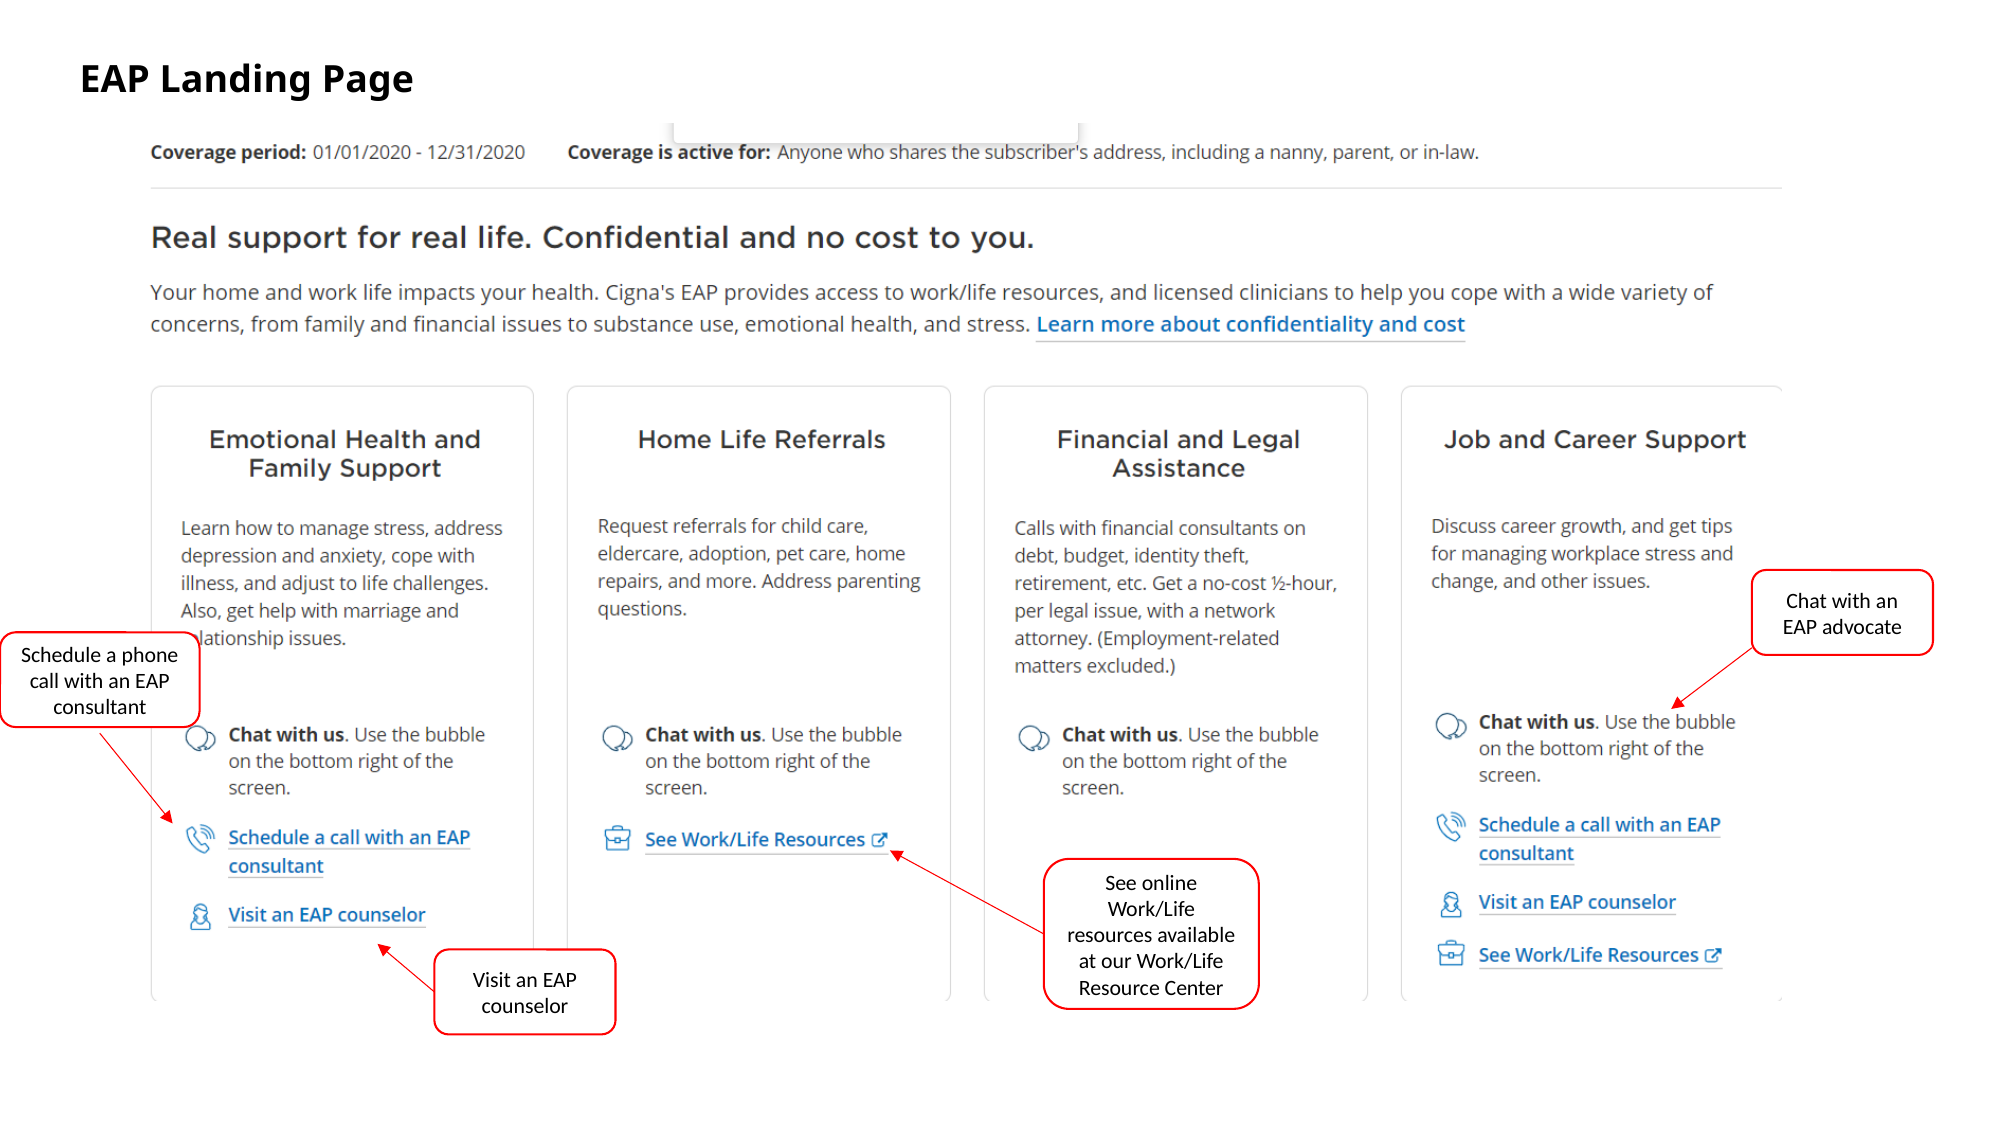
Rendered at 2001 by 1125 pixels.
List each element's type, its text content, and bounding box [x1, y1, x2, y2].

text_box Schedule a phone call with an EAP consultant [0, 631, 118, 729]
text_box See online Work/Life resources available at our Work/Life Resource Center [1049, 1001, 1254, 1010]
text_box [99, 733, 173, 824]
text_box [377, 943, 435, 992]
text_box Chat with an EAP advocate [1782, 568, 1935, 656]
picture [118, 123, 1782, 1001]
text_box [889, 850, 1044, 934]
text_box Visit an EAP counselor [433, 1001, 617, 1036]
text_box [1671, 647, 1752, 709]
text_box EAP Landing Page [64, 47, 1708, 108]
